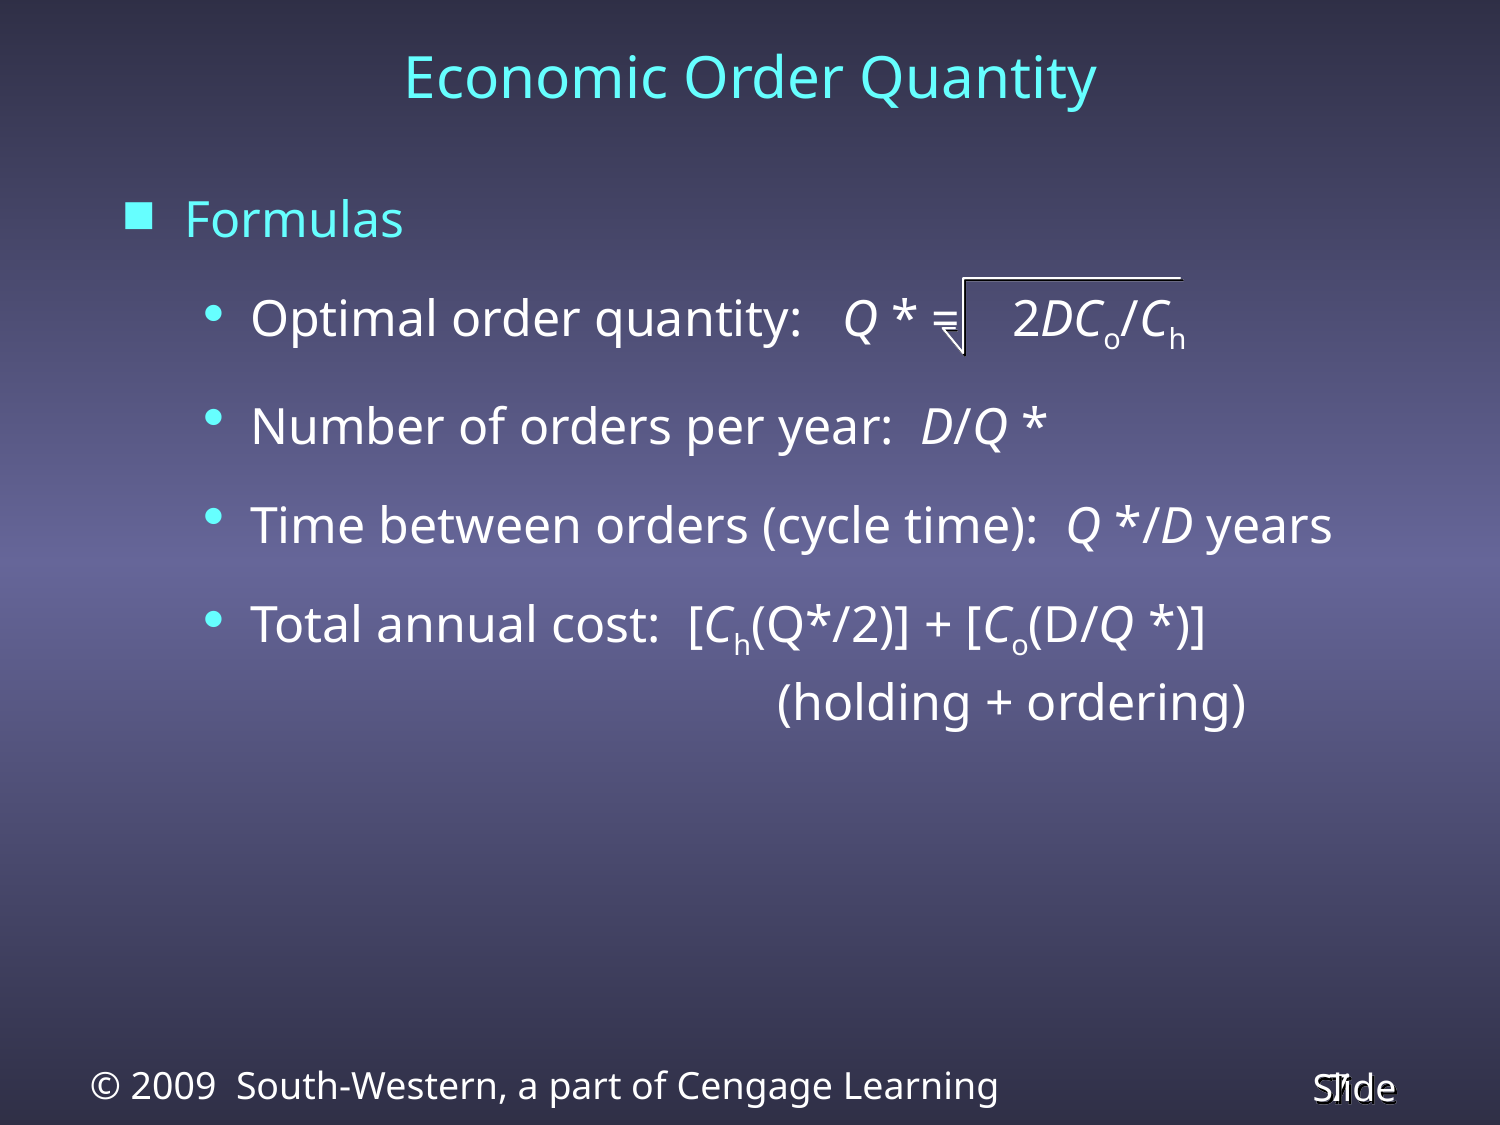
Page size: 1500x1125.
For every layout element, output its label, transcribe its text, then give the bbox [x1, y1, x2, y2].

list Formulas Optimal order quantity: Q * = 2DCo/Ch Number of orders per year: D/Q * Time between orders (cycle time): Q */D years Total annual cost: [Ch(Q*/2)] + [Co(D/Q *)] (holding + ordering) [113, 180, 1408, 749]
text_box [942, 278, 1181, 354]
title Economic Order Quantity [137, 39, 1364, 111]
